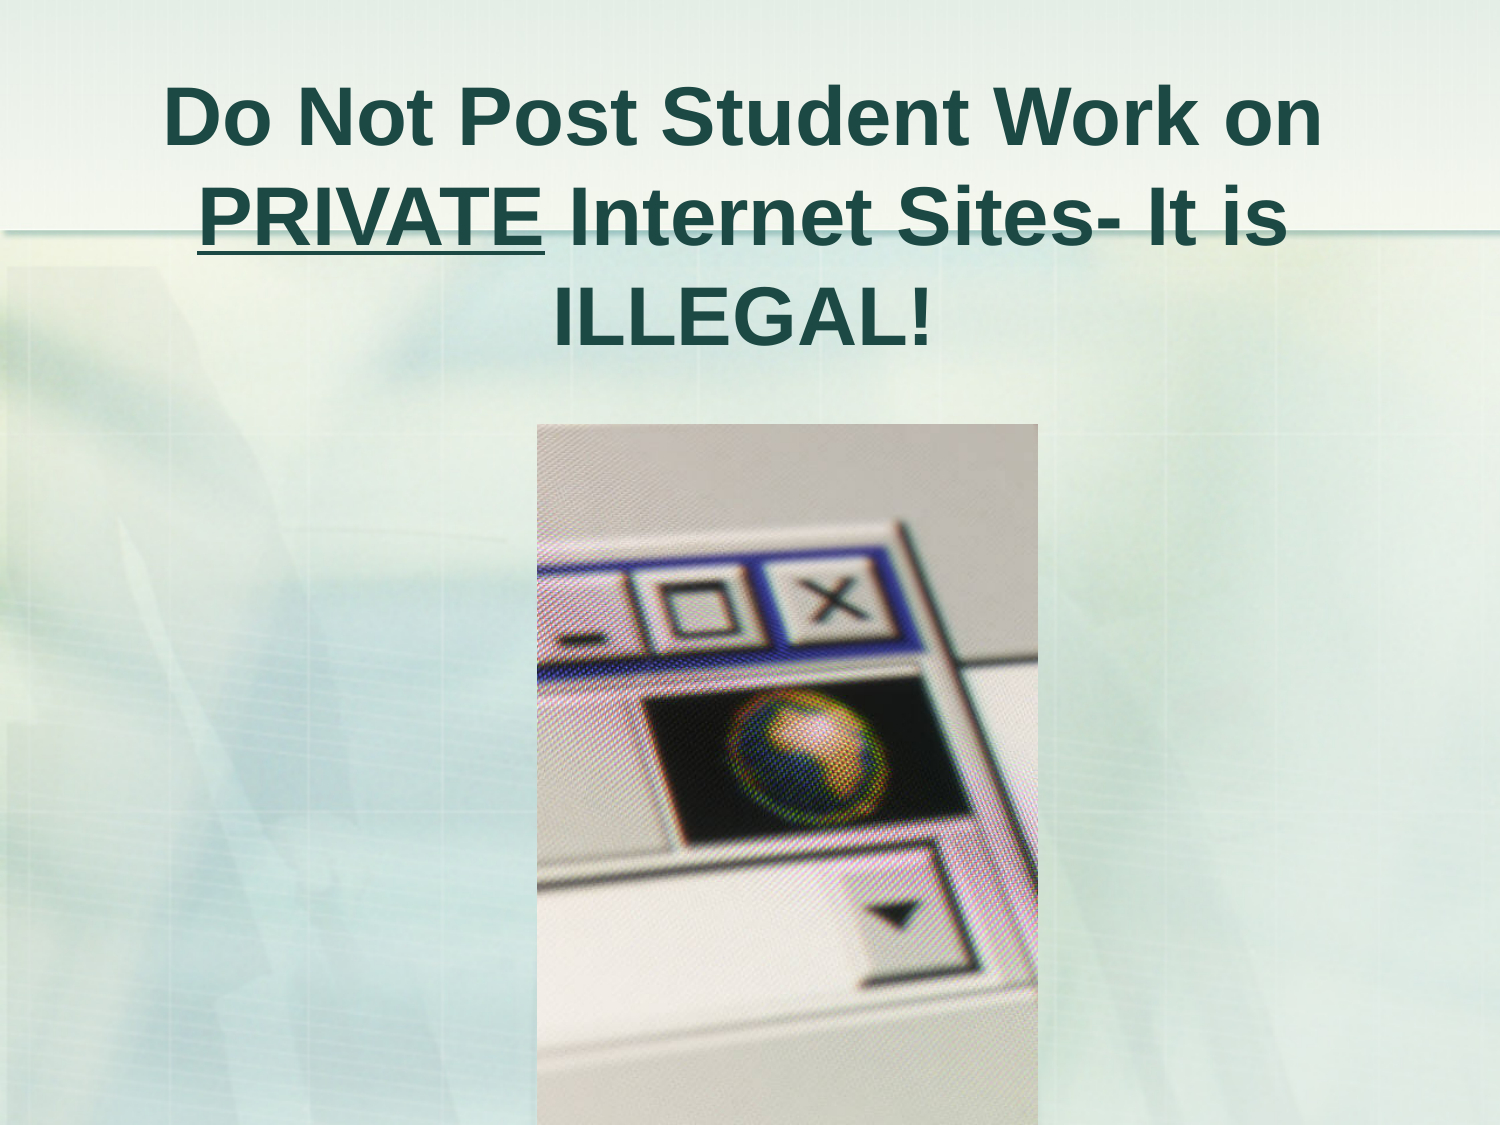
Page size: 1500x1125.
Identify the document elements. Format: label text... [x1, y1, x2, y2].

picture [0, 0, 1500, 1125]
title Do Not Post Student Work on PRIVATE Internet Sites- It is ILLEGAL! [64, 62, 1424, 363]
